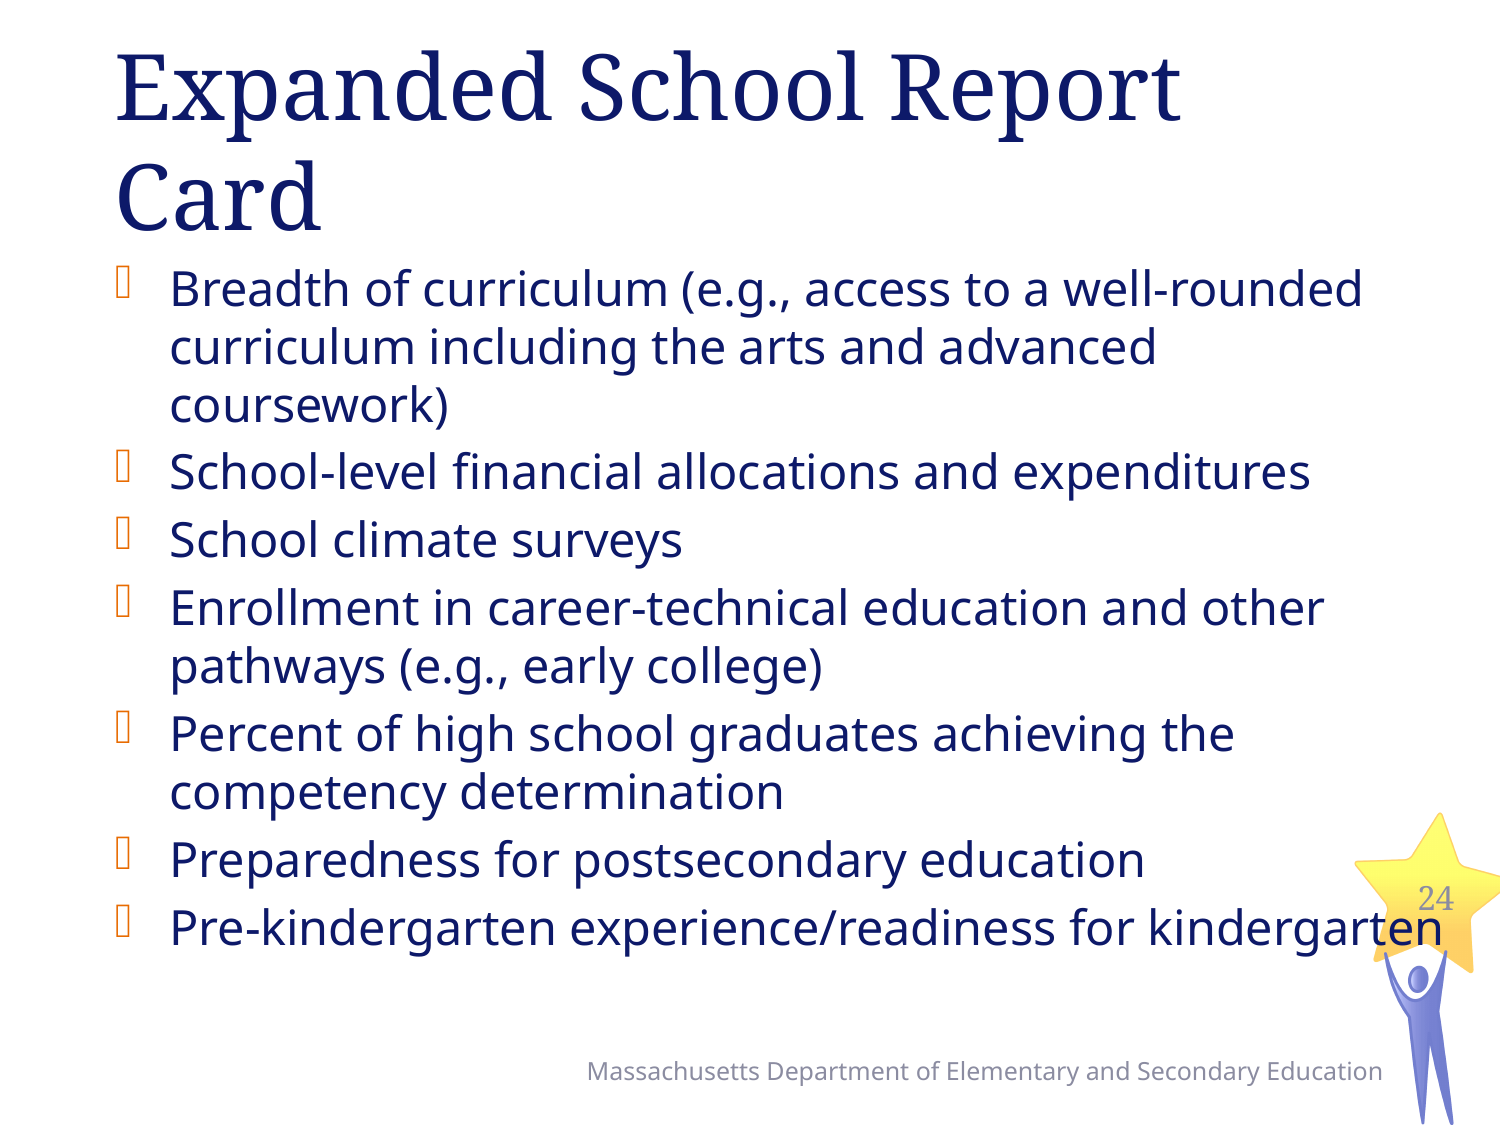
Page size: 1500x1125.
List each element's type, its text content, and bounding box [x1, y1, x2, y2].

title Expanded School Report Card [99, 45, 1400, 233]
footer Massachusetts Department of Elementary and Secondary Education [512, 1042, 1400, 1103]
list Breadth of curriculum (e.g., access to a well-rounded curriculum including the arts and advanced coursework) School-level financial allocations and expenditures School climate surveys Enrollment in career-technical education and other pathways (e.g., early college) Percent of high school graduates achieving the competency determination Preparedness for postsecondary education Pre-kindergarten experience/readiness for kindergarten [99, 249, 1463, 1005]
slide_number 24 [1392, 862, 1480, 938]
